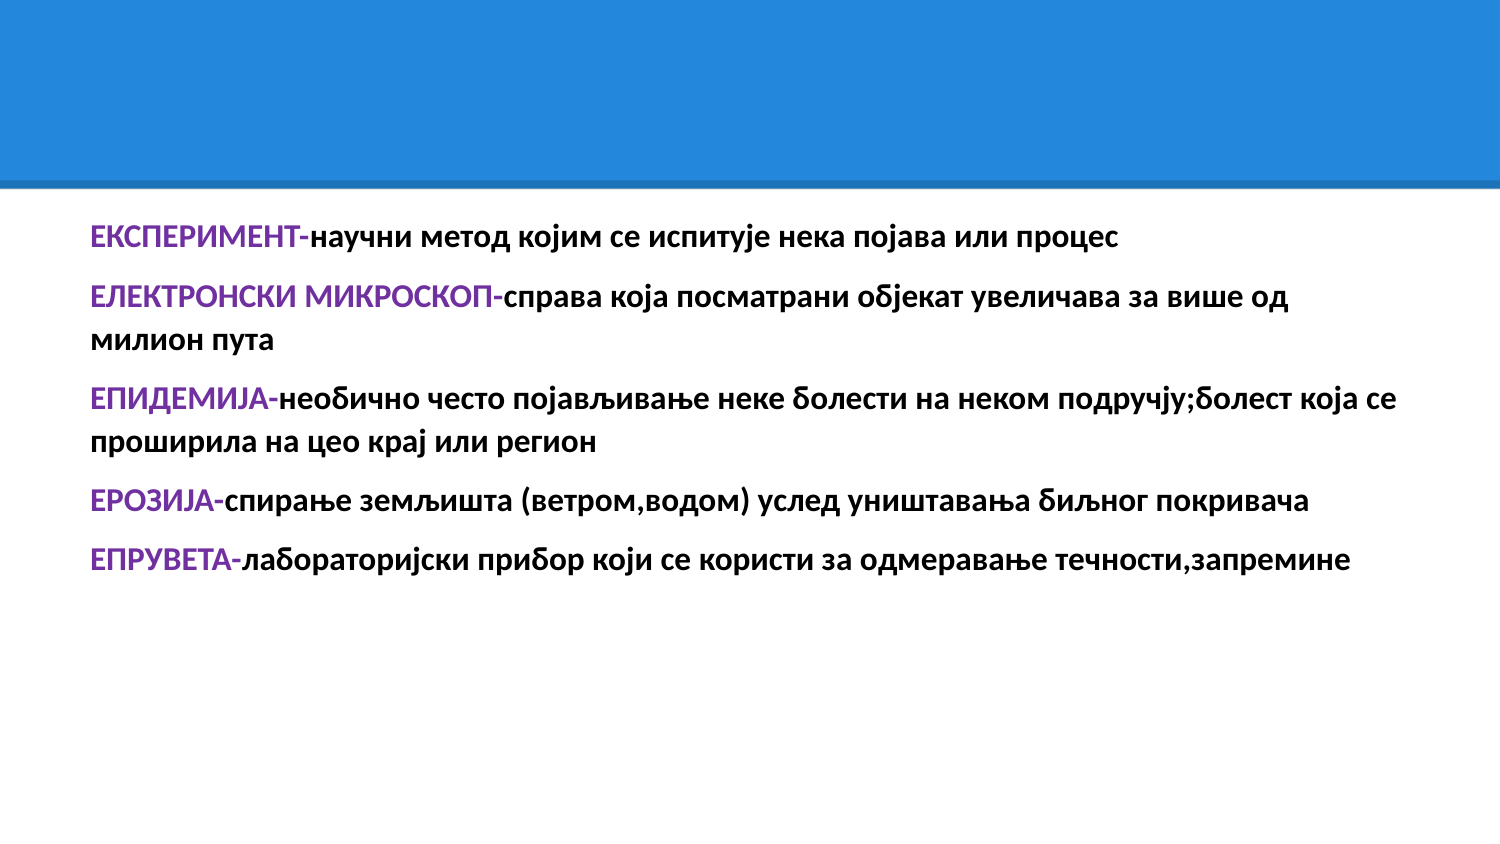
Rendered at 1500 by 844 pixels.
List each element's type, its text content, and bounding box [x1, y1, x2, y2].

list ЕКСПЕРИМЕНТ-научни метод којим се испитује нека појава или процес ЕЛЕКТРОНСКИ МИКРОСКОП-справа која посматрани објекат увеличава за више од милион пута ЕПИДЕМИЈА-необично често појављивање неке болести на неком подручју;болест која се проширила на цео крај или регион ЕРОЗИЈА-спирање земљишта (ветром,водом) услед уништавања биљног покривача ЕПРУВЕТА-лабораторијски прибор који се користи за одмеравање течности,запремине [75, 196, 1425, 808]
